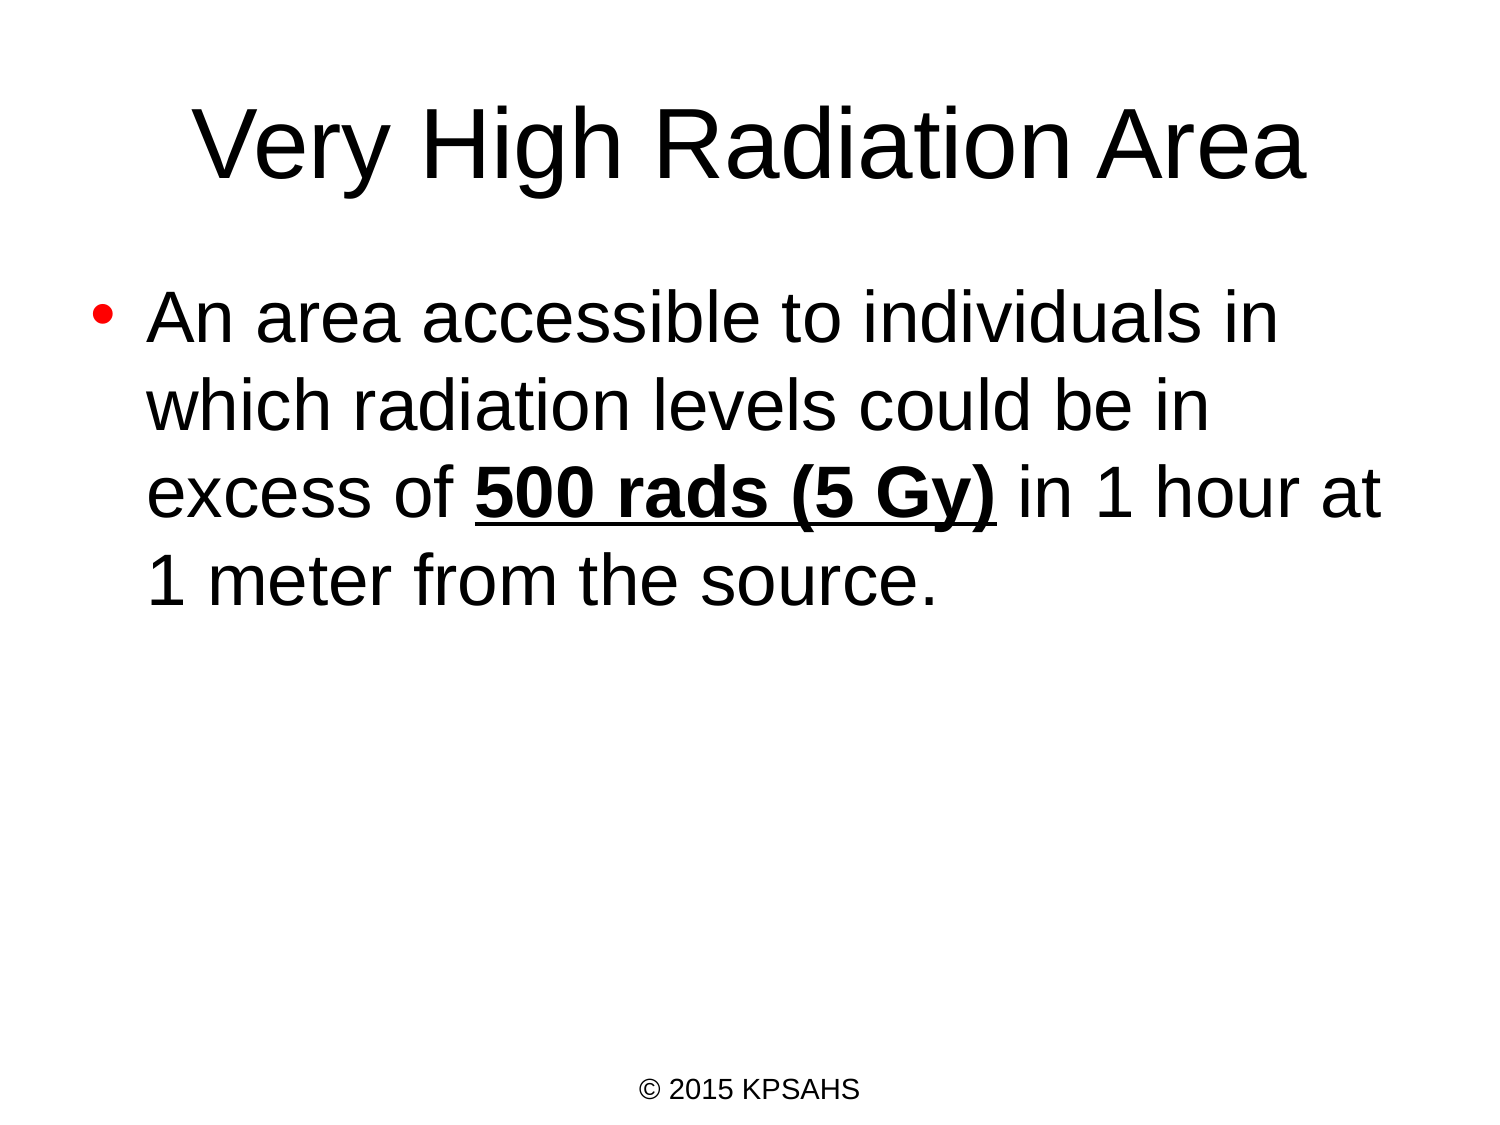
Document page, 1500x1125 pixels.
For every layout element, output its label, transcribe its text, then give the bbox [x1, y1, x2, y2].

title Very High Radiation Area [75, 45, 1425, 233]
list An area accessible to individuals in which radiation levels could be in excess of 500 rads (5 Gy) in 1 hour at 1 meter from the source. [75, 262, 1425, 1005]
